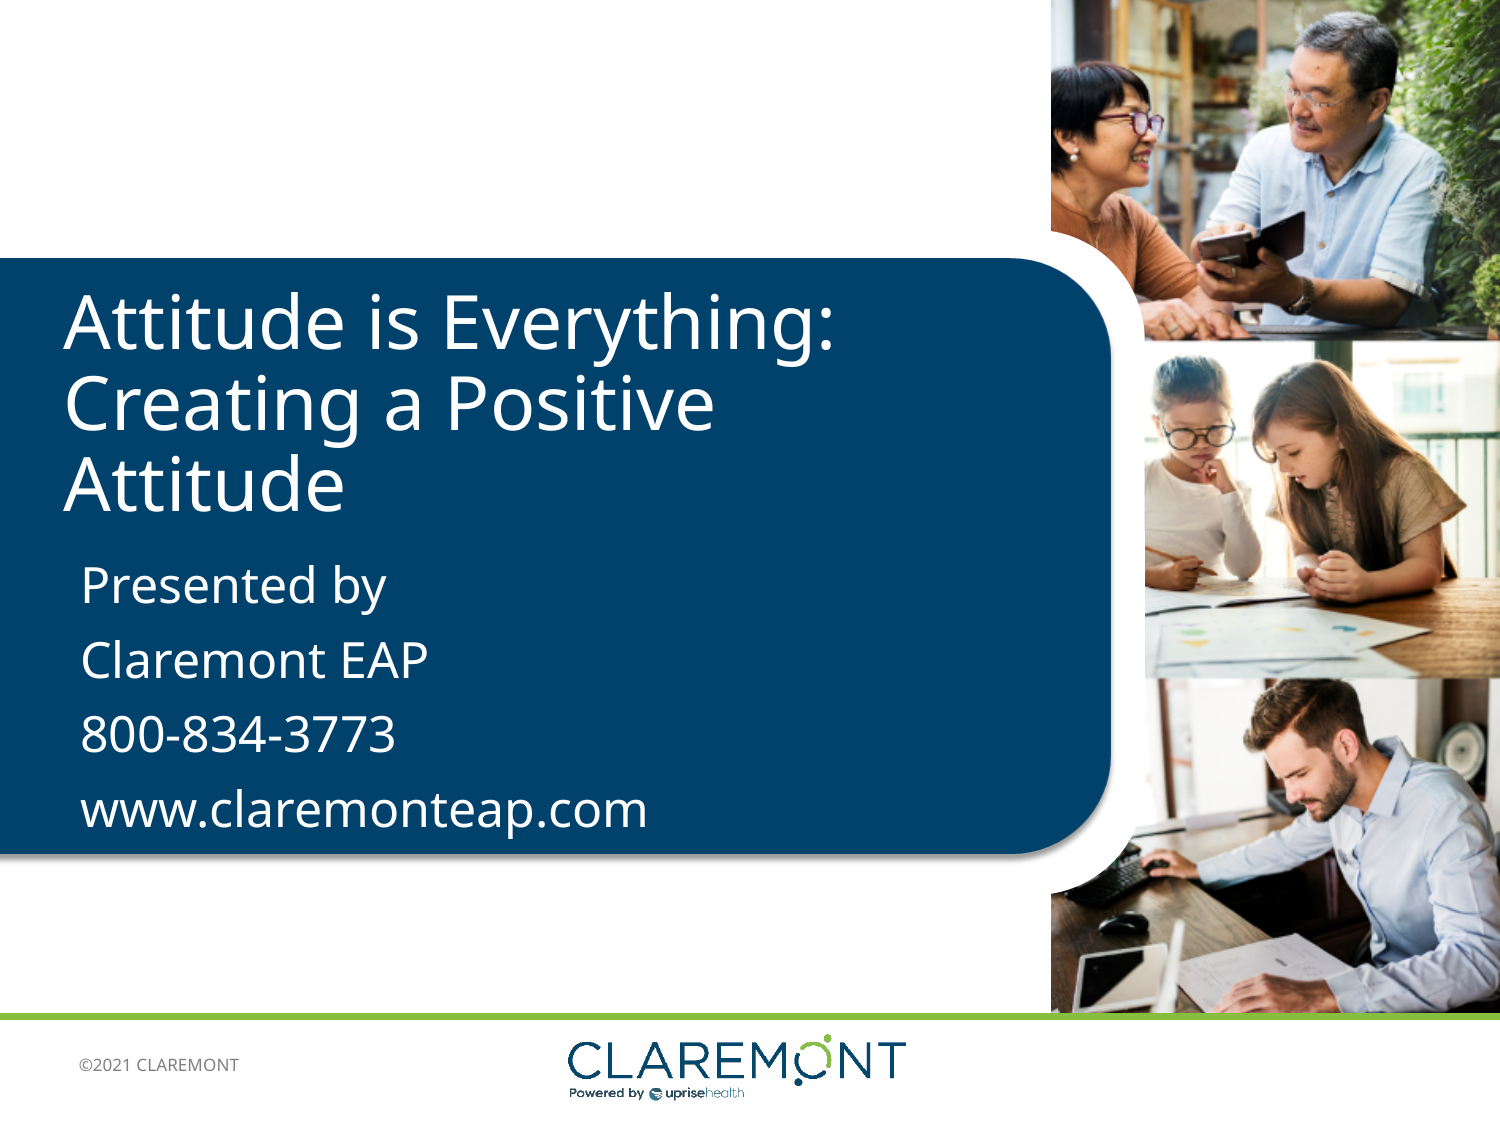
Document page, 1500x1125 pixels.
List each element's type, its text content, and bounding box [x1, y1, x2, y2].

picture [0, 0, 1500, 1013]
title Attitude is Everything: Creating a Positive Attitude [48, 312, 1324, 500]
picture [568, 1034, 906, 1101]
list Presented by Claremont EAP 800-834-3773 www.claremonteap.com [65, 552, 741, 703]
